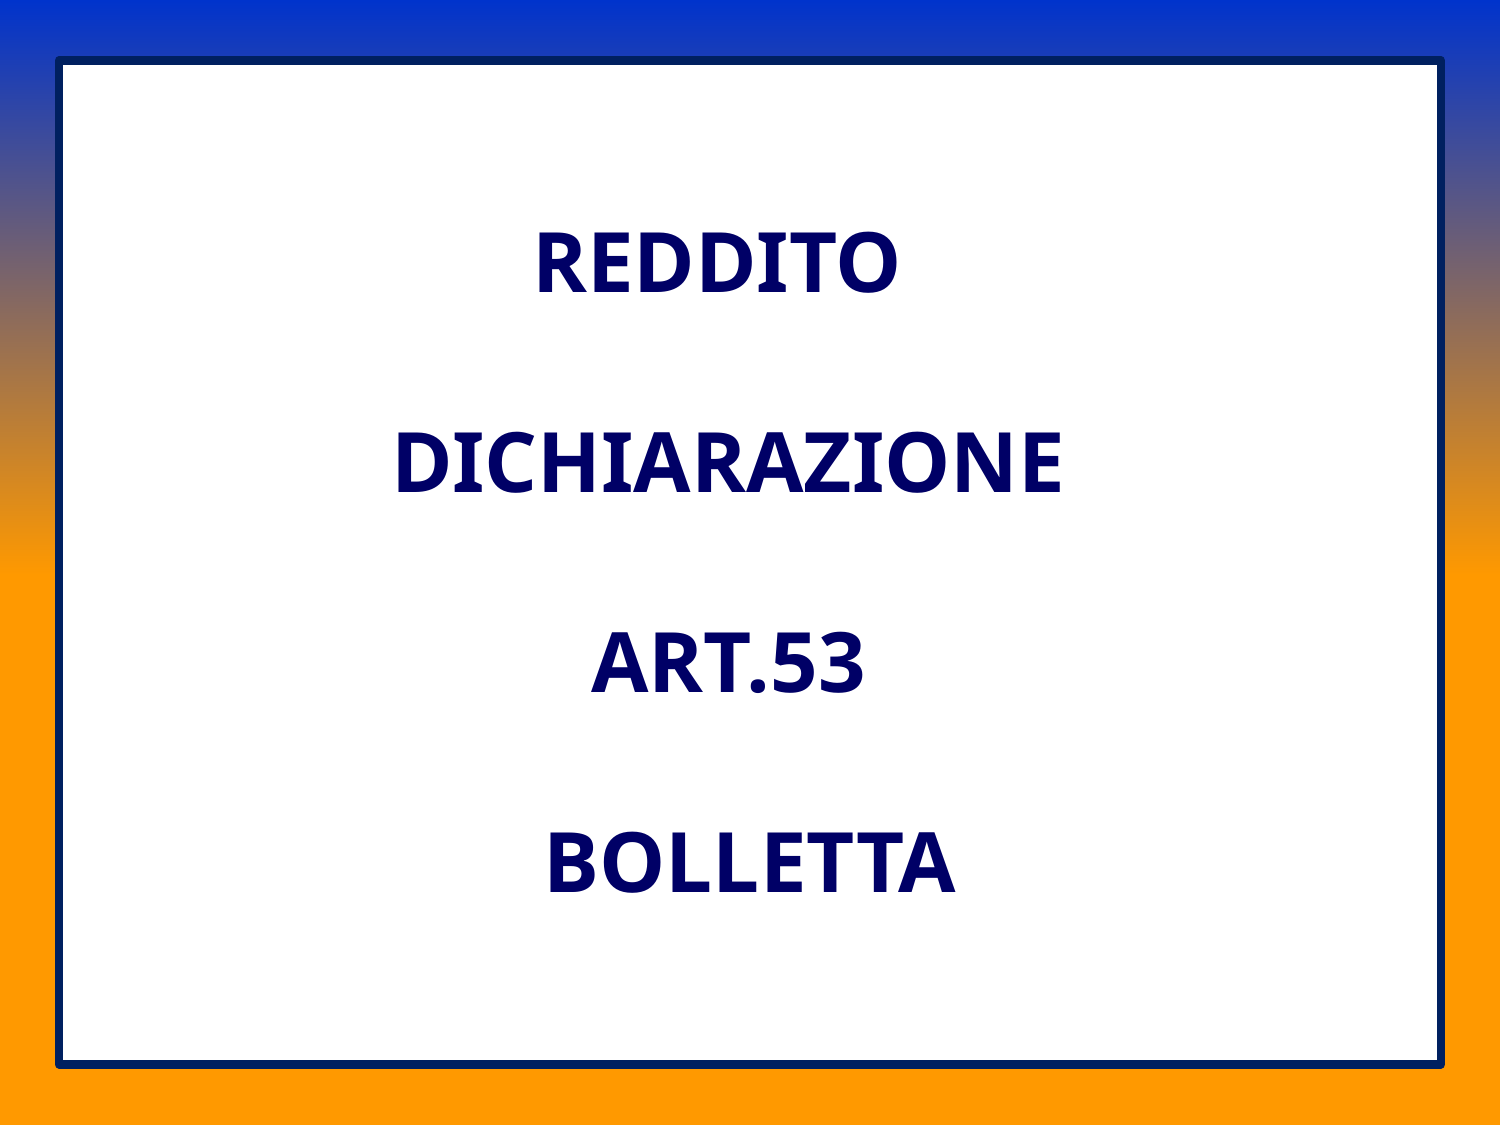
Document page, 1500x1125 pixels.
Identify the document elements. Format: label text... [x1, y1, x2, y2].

text_box [57, 58, 1443, 1066]
text_box REDDITO DICHIARAZIONE ART.53 BOLLETTA [58, 201, 1441, 917]
